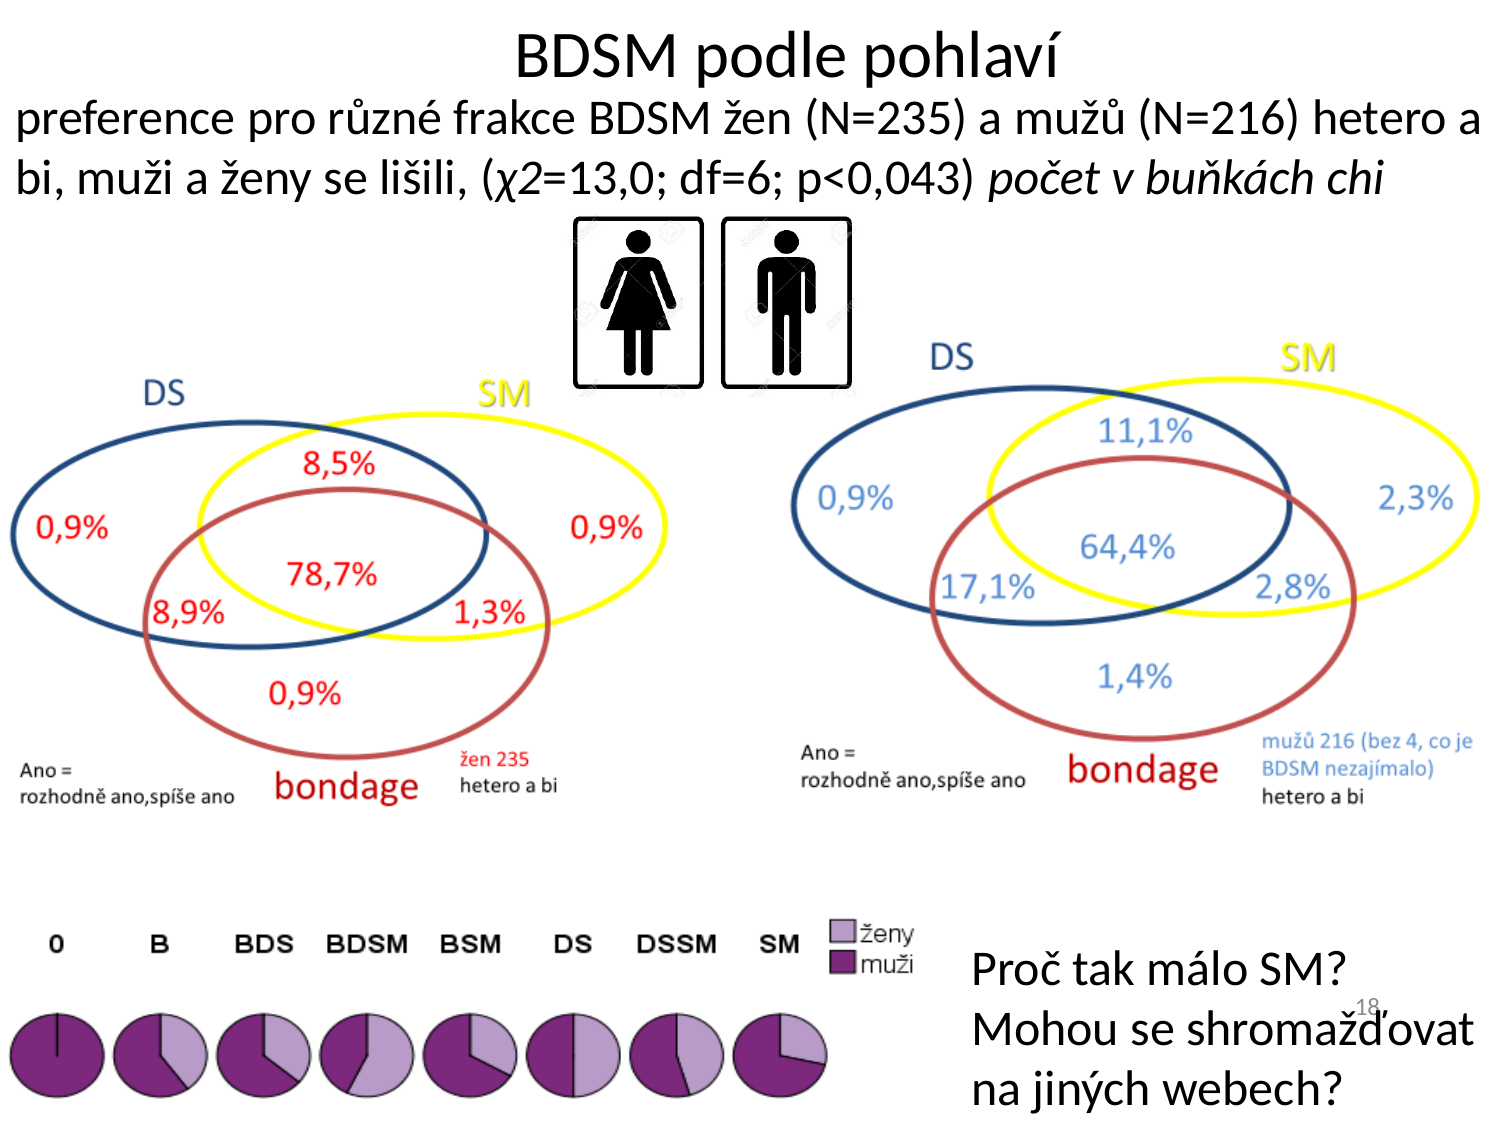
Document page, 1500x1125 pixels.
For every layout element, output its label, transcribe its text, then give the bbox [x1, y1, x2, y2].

picture [0, 207, 1483, 827]
title BDSM podle pohlaví [112, 4, 1463, 77]
picture [0, 872, 1104, 1125]
list preference pro různé frakce BDSM žen (N=235) a mužů (N=216) hetero a bi, muži a ženy se lišili, (χ2=13,0; df=6; p<0,043) počet v buňkách chi [0, 77, 1500, 220]
text_box Proč tak málo SM? Mohou se shromažďovat na jiných webech? [1108, 928, 1500, 1123]
